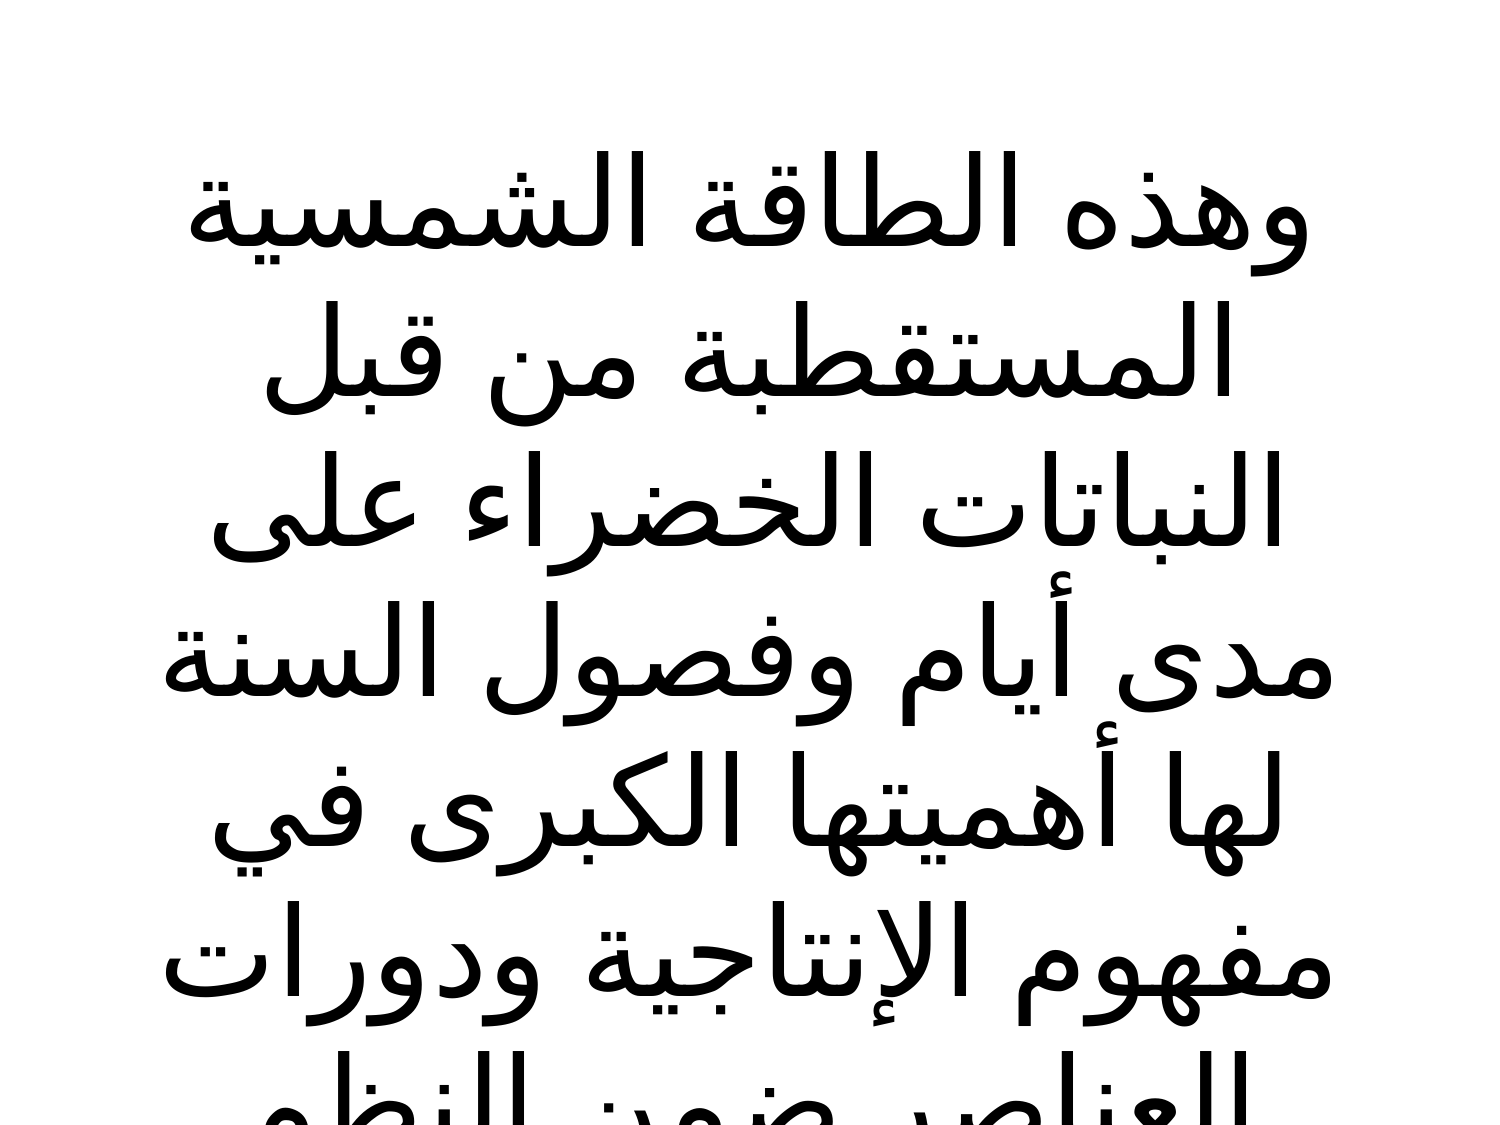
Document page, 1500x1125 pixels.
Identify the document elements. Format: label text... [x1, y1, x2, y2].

list وهذه الطاقة الشمسية المستقطبة من قبل النباتات الخضراء على مدى أيام وفصول السنة لها أهميتها الكبرى في مفهوم الإنتاجية ودورات العناصر ضمن النظم البيئية المختلفة. [75, 113, 1425, 1005]
